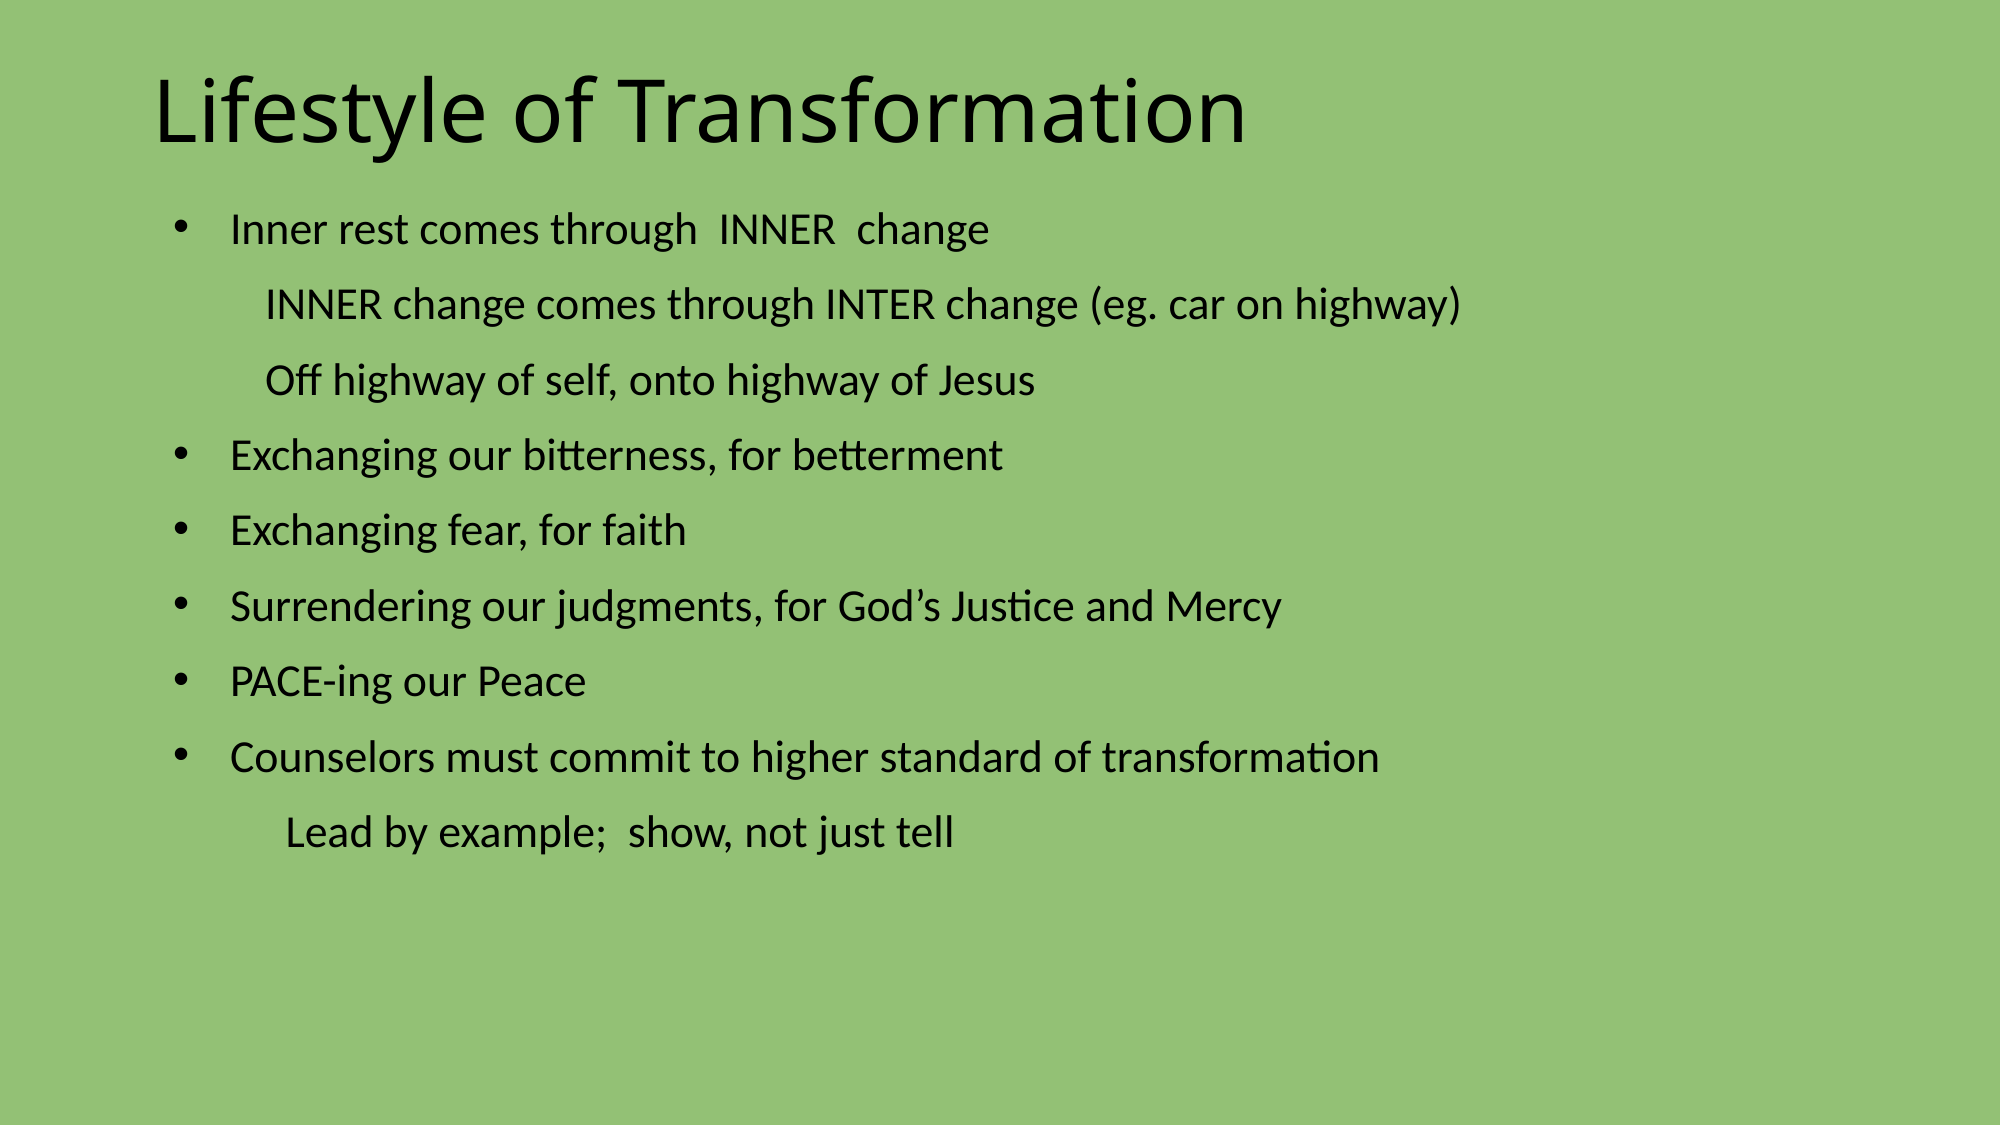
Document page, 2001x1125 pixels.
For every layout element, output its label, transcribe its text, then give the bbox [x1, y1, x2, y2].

title Lifestyle of Transformation [137, 59, 1863, 170]
list Inner rest comes through INNER change INNER change comes through INTER change (eg. car on highway) Off highway of self, onto highway of Jesus Exchanging our bitterness, for betterment Exchanging fear, for faith Surrendering our judgments, for God’s Justice and Mercy PACE-ing our Peace Counselors must commit to higher standard of transformation Lead by example; show, not just tell [137, 187, 1863, 1014]
